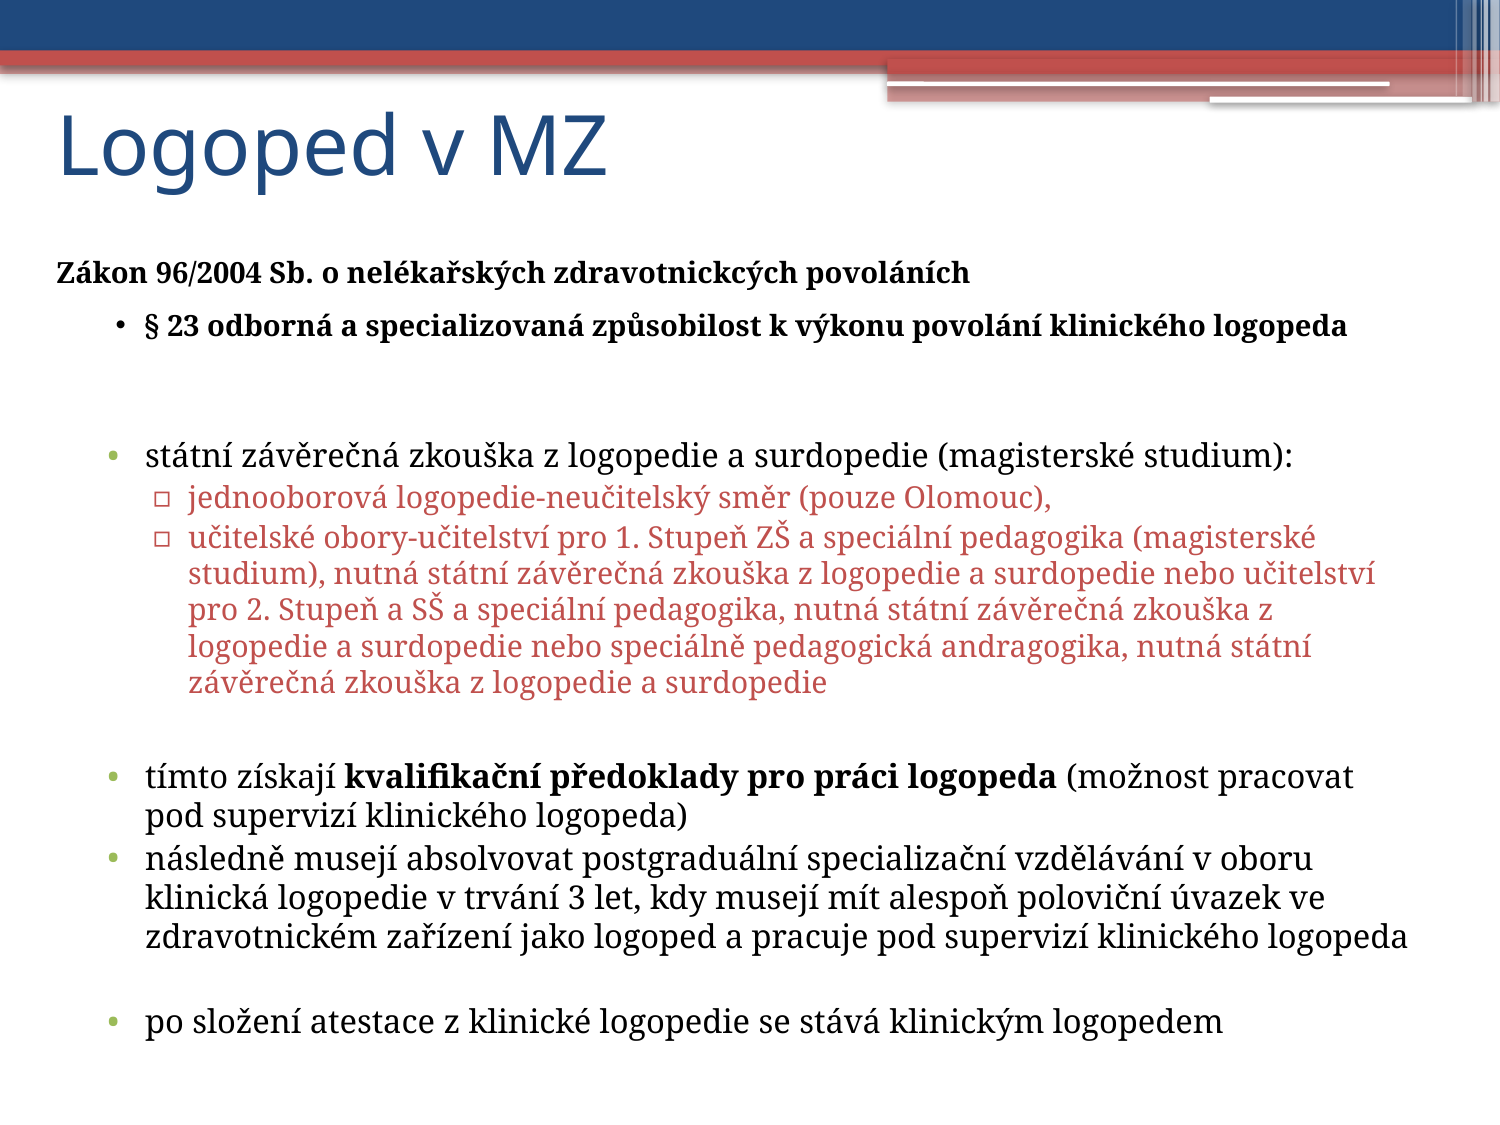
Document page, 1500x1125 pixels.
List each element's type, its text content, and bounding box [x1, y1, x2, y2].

title Logoped v MZ [41, 54, 1392, 229]
list státní závěrečná zkouška z logopedie a surdopedie (magisterské studium): jednooborová logopedie-neučitelský směr (pouze Olomouc), učitelské obory-učitelství pro 1. Stupeň ZŠ a speciální pedagogika (magisterské studium), nutná státní závěrečná zkouška z logopedie a surdopedie nebo učitelství pro 2. Stupeň a SŠ a speciální pedagogika, nutná státní závěrečná zkouška z logopedie a surdopedie nebo speciálně pedagogická andragogika, nutná státní závěrečná zkouška z logopedie a surdopedie tímto získají kvalifikační předoklady pro práci logopeda (možnost pracovat pod supervizí klinického logopeda) následně musejí absolvovat postgraduální specializační vzdělávání v oboru klinická logopedie v trvání 3 let, kdy musejí mít alespoň poloviční úvazek ve zdravotnickém zařízení jako logoped a pracuje pod supervizí klinického logopeda po složení atestace z klinické logopedie se stává klinickým logopedem [76, 385, 1427, 1062]
text_box Zákon 96/2004 Sb. o nelékařských zdravotnickcých povoláních § 23 odborná a specializovaná způsobilost k výkonu povolání klinického logopeda [41, 229, 1392, 350]
